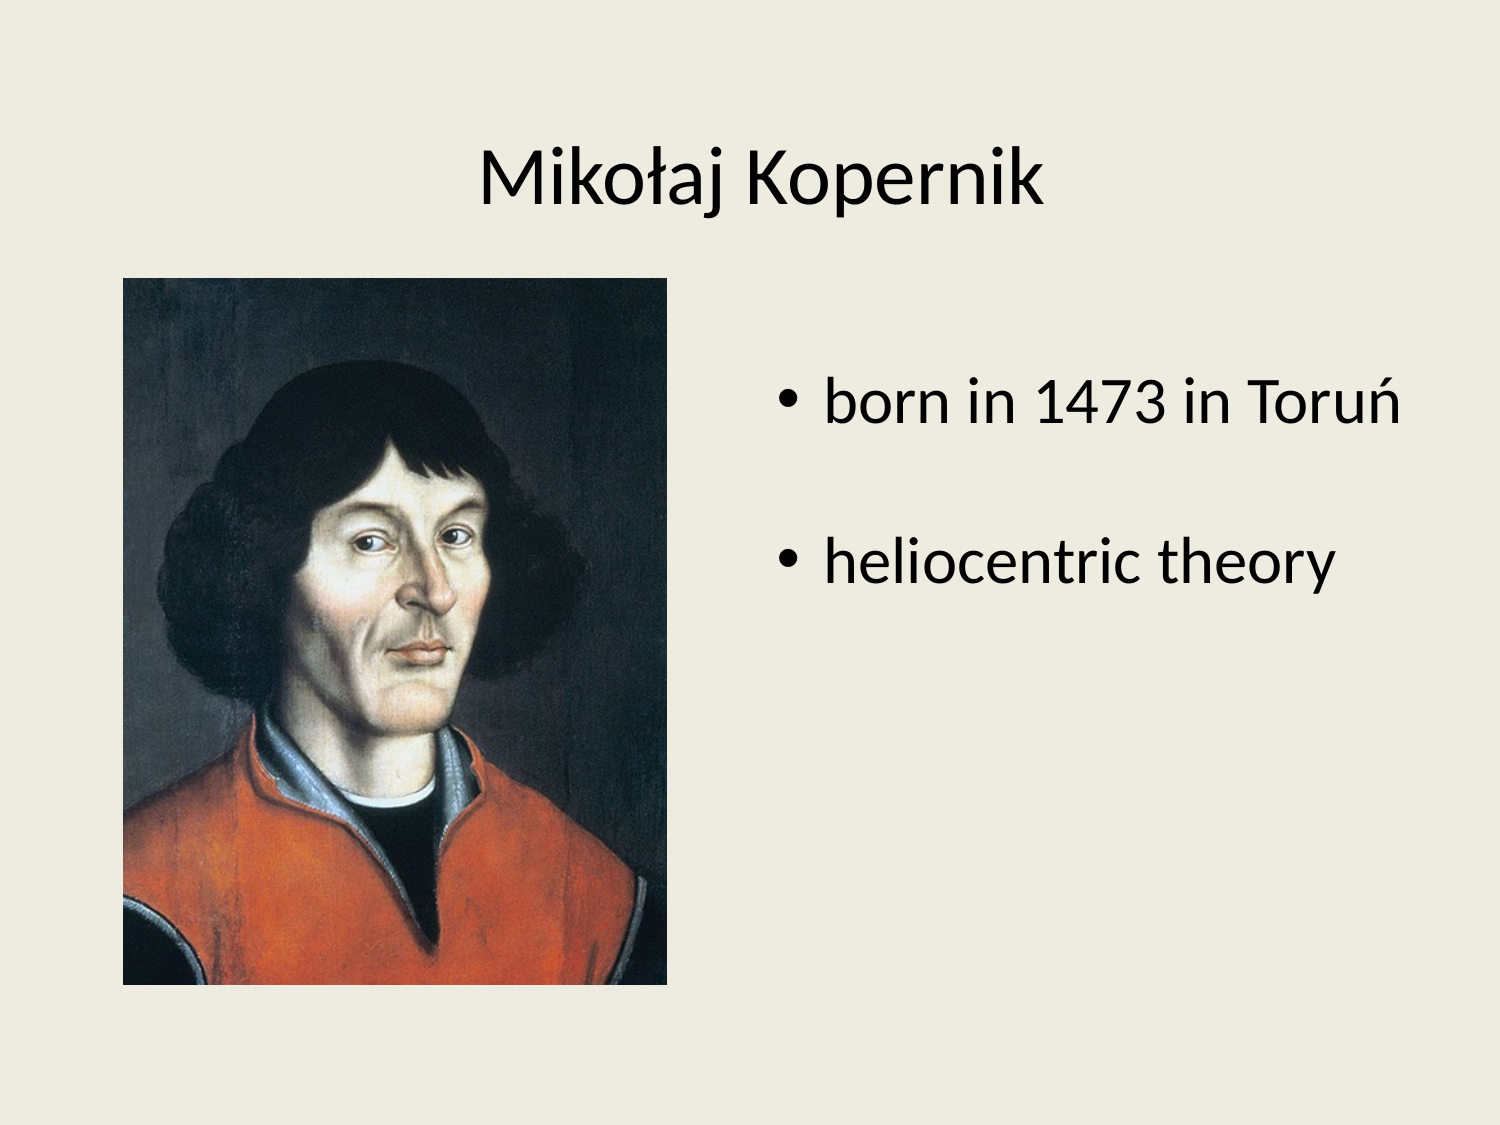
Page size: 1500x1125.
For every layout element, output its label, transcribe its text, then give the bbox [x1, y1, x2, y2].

picture [123, 278, 667, 985]
text_box born in 1473 in Toruń heliocentric theory [761, 349, 1424, 605]
text_box Mikołaj Kopernik [265, 113, 1258, 229]
